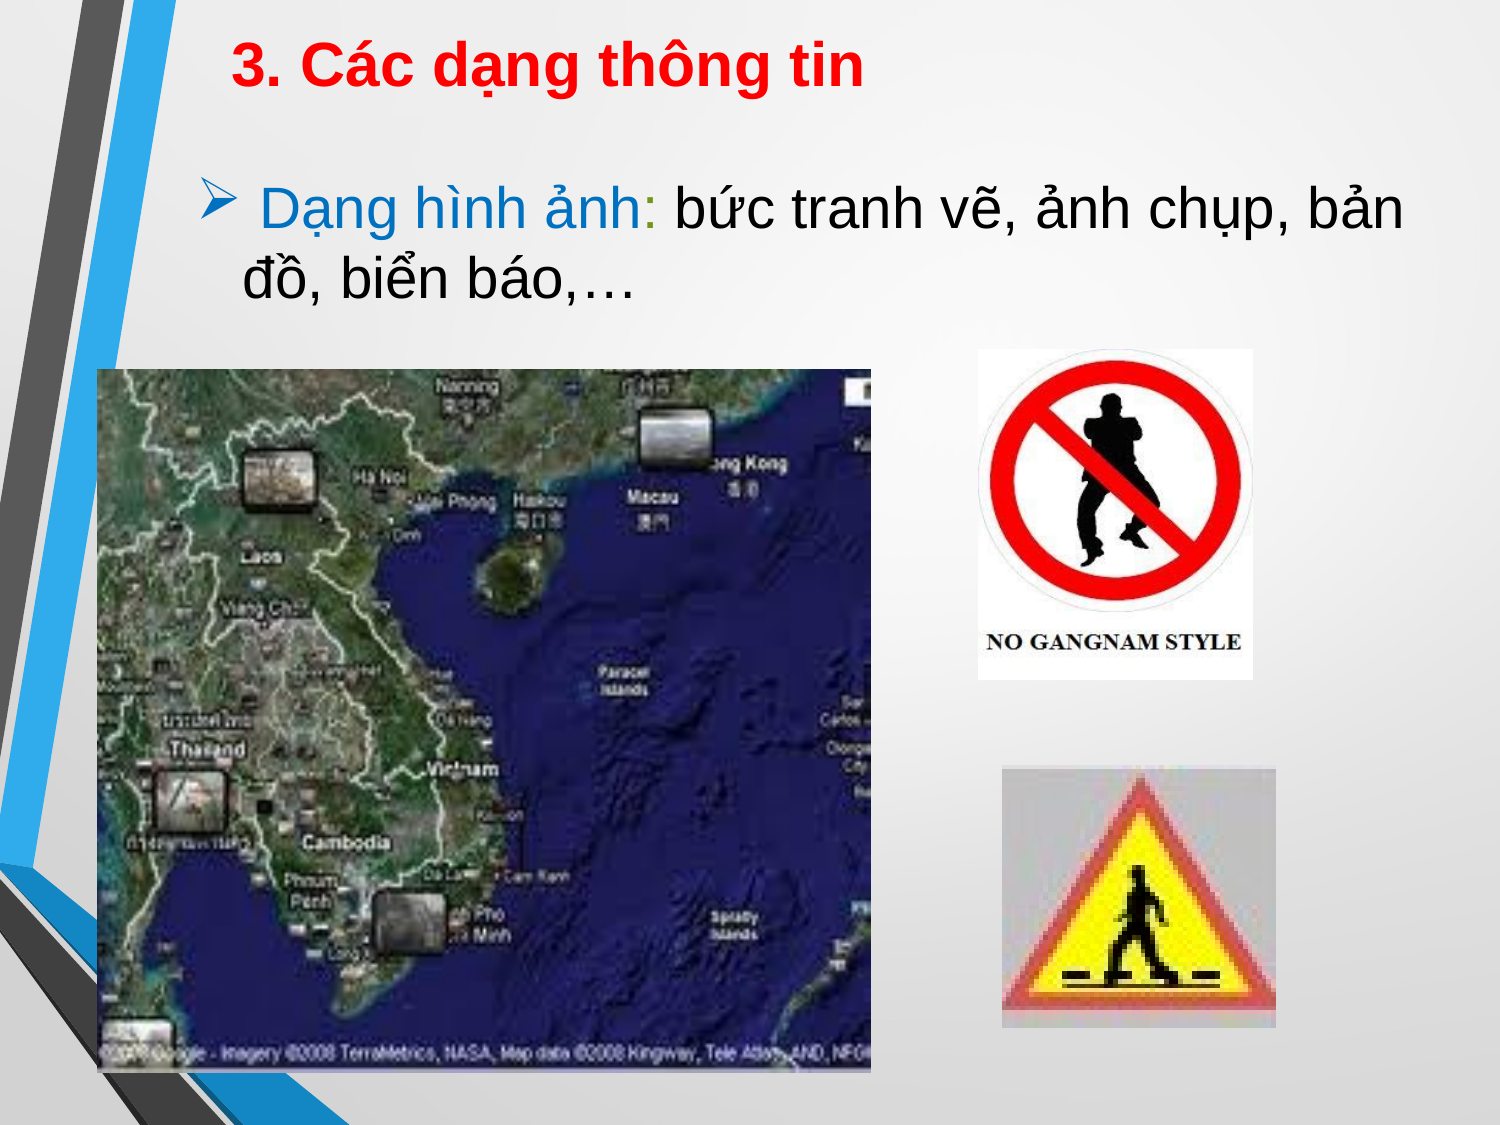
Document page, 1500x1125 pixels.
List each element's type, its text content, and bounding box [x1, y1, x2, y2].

picture [1002, 765, 1276, 1029]
list Dạng hình ảnh: bức tranh vẽ, ảnh chụp, bản đồ, biển báo,… [180, 162, 1448, 313]
picture [977, 349, 1253, 681]
title 3. Các dạng thông tin [216, 0, 1329, 124]
picture [97, 369, 871, 1073]
